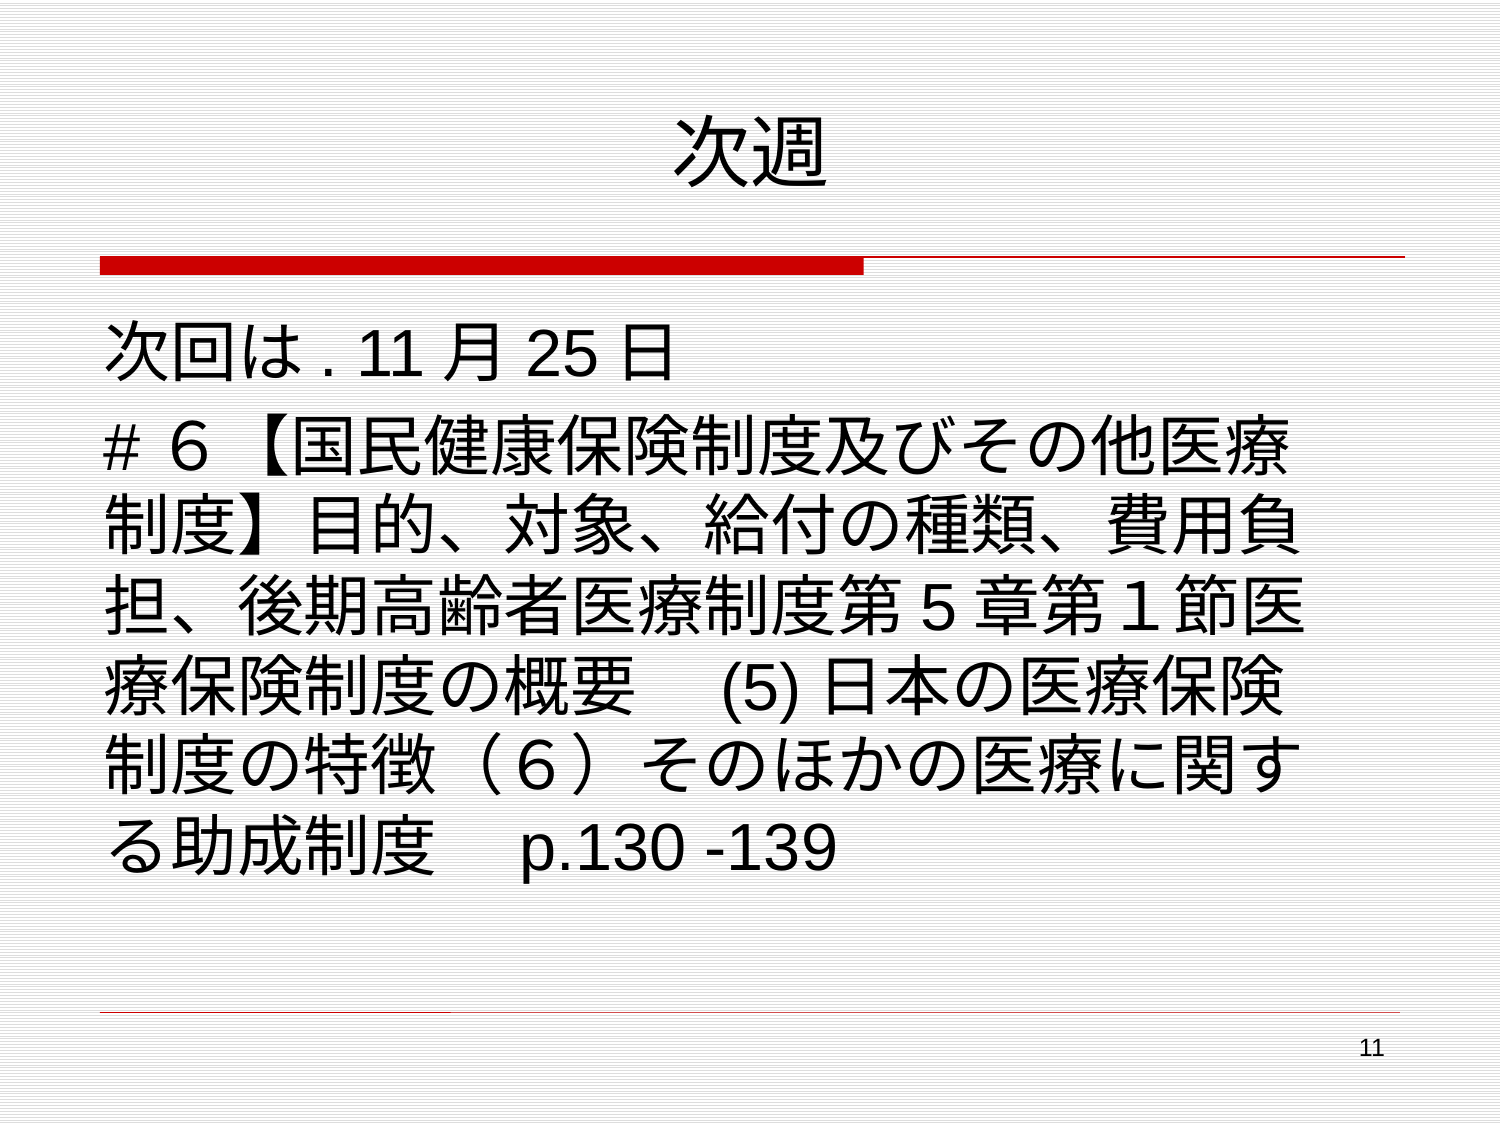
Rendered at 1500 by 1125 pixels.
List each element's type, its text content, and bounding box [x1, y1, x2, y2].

slide_number 11 [1074, 1024, 1400, 1103]
list 次回は. 11月25日 #６【国民健康保険制度及びその他医療制度】目的、対象、給付の種類、費用負担、後期高齢者医療制度第5章第１節医療保険制度の概要 (5)日本の医療保険制度の特徴（６）そのほかの医療に関する助成制度 p.130 -139 [88, 302, 1353, 941]
title 次週 [93, 49, 1407, 250]
